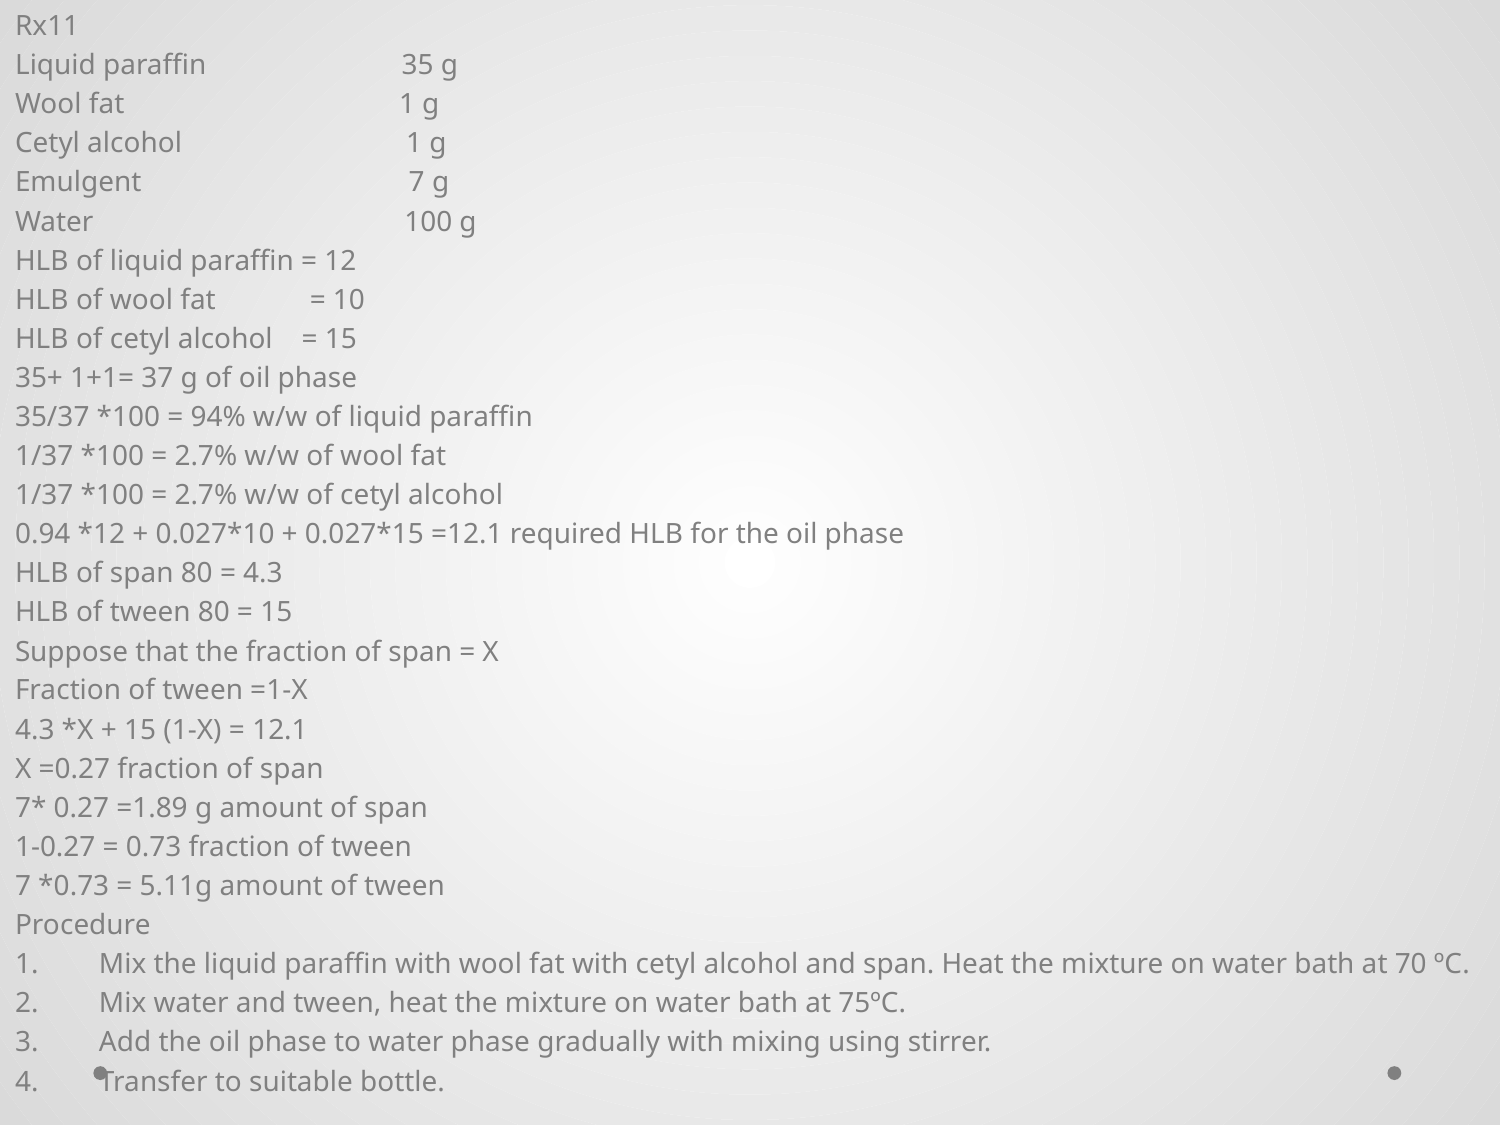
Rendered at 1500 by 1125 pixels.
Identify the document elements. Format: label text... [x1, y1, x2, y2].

list Rx11 Liquid paraffin 35 g Wool fat 1 g Cetyl alcohol 1 g Emulgent 7 g Water 100 g HLB of liquid paraffin = 12 HLB of wool fat = 10 HLB of cetyl alcohol = 15 35+ 1+1= 37 g of oil phase 35/37 *100 = 94% w/w of liquid paraffin 1/37 *100 = 2.7% w/w of wool fat 1/37 *100 = 2.7% w/w of cetyl alcohol 0.94 *12 + 0.027*10 + 0.027*15 =12.1 required HLB for the oil phase HLB of span 80 = 4.3 HLB of tween 80 = 15 Suppose that the fraction of span = X Fraction of tween =1-X 4.3 *X + 15 (1-X) = 12.1 X =0.27 fraction of span 7* 0.27 =1.89 g amount of span 1-0.27 = 0.73 fraction of tween 7 *0.73 = 5.11g amount of tween Procedure 1. Mix the liquid paraffin with wool fat with cetyl alcohol and span. Heat the mixture on water bath at 70 ºC. 2. Mix water and tween, heat the mixture on water bath at 75ºC. 3. Add the oil phase to water phase gradually with mixing using stirrer. 4. Transfer to suitable bottle. [0, 0, 1500, 1125]
